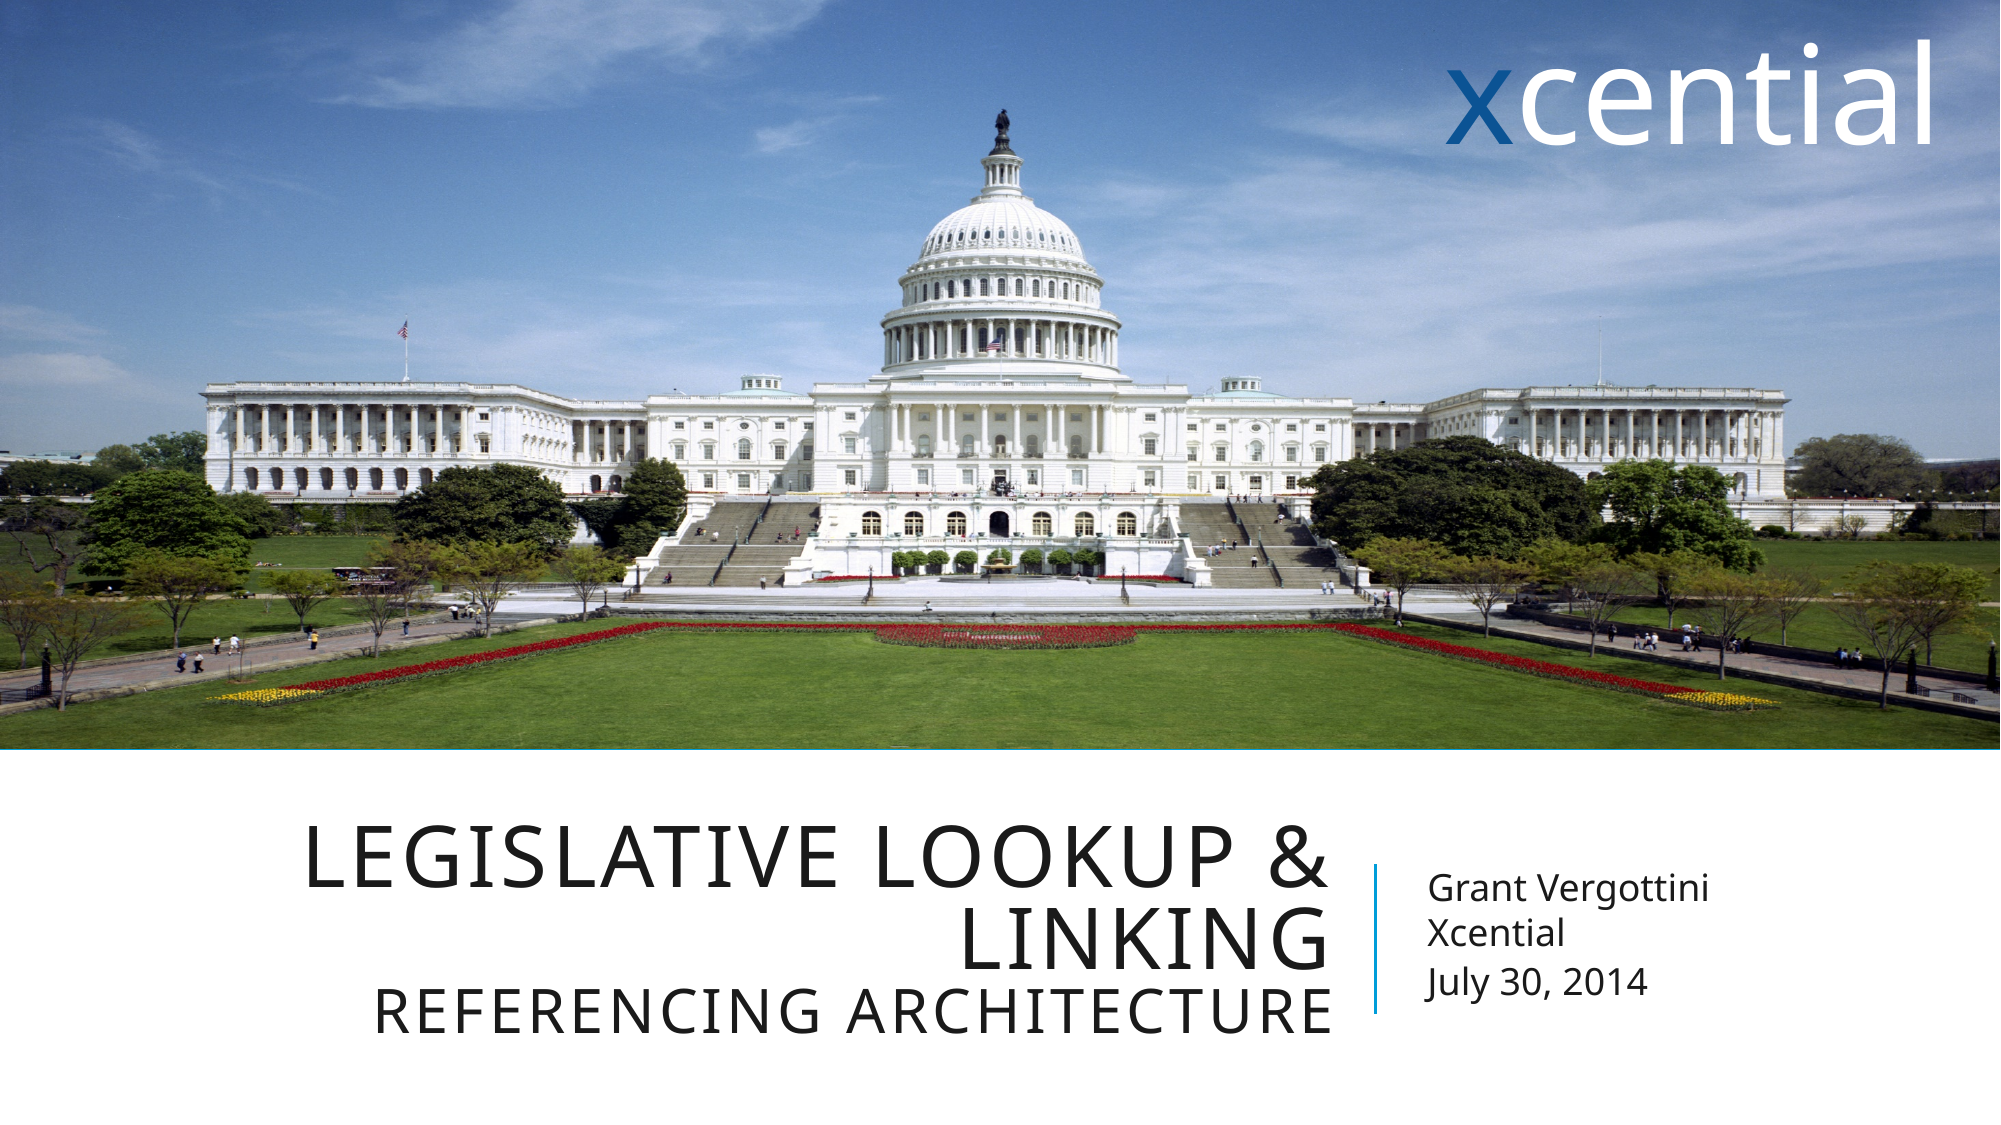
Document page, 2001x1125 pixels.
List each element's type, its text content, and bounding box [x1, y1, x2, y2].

title Legislative Lookup & Linking Referencing Architecture [75, 813, 1350, 1054]
subtitle Grant Vergottini Xcential July 30, 2014 [1412, 813, 1938, 1054]
picture [0, 0, 2000, 748]
